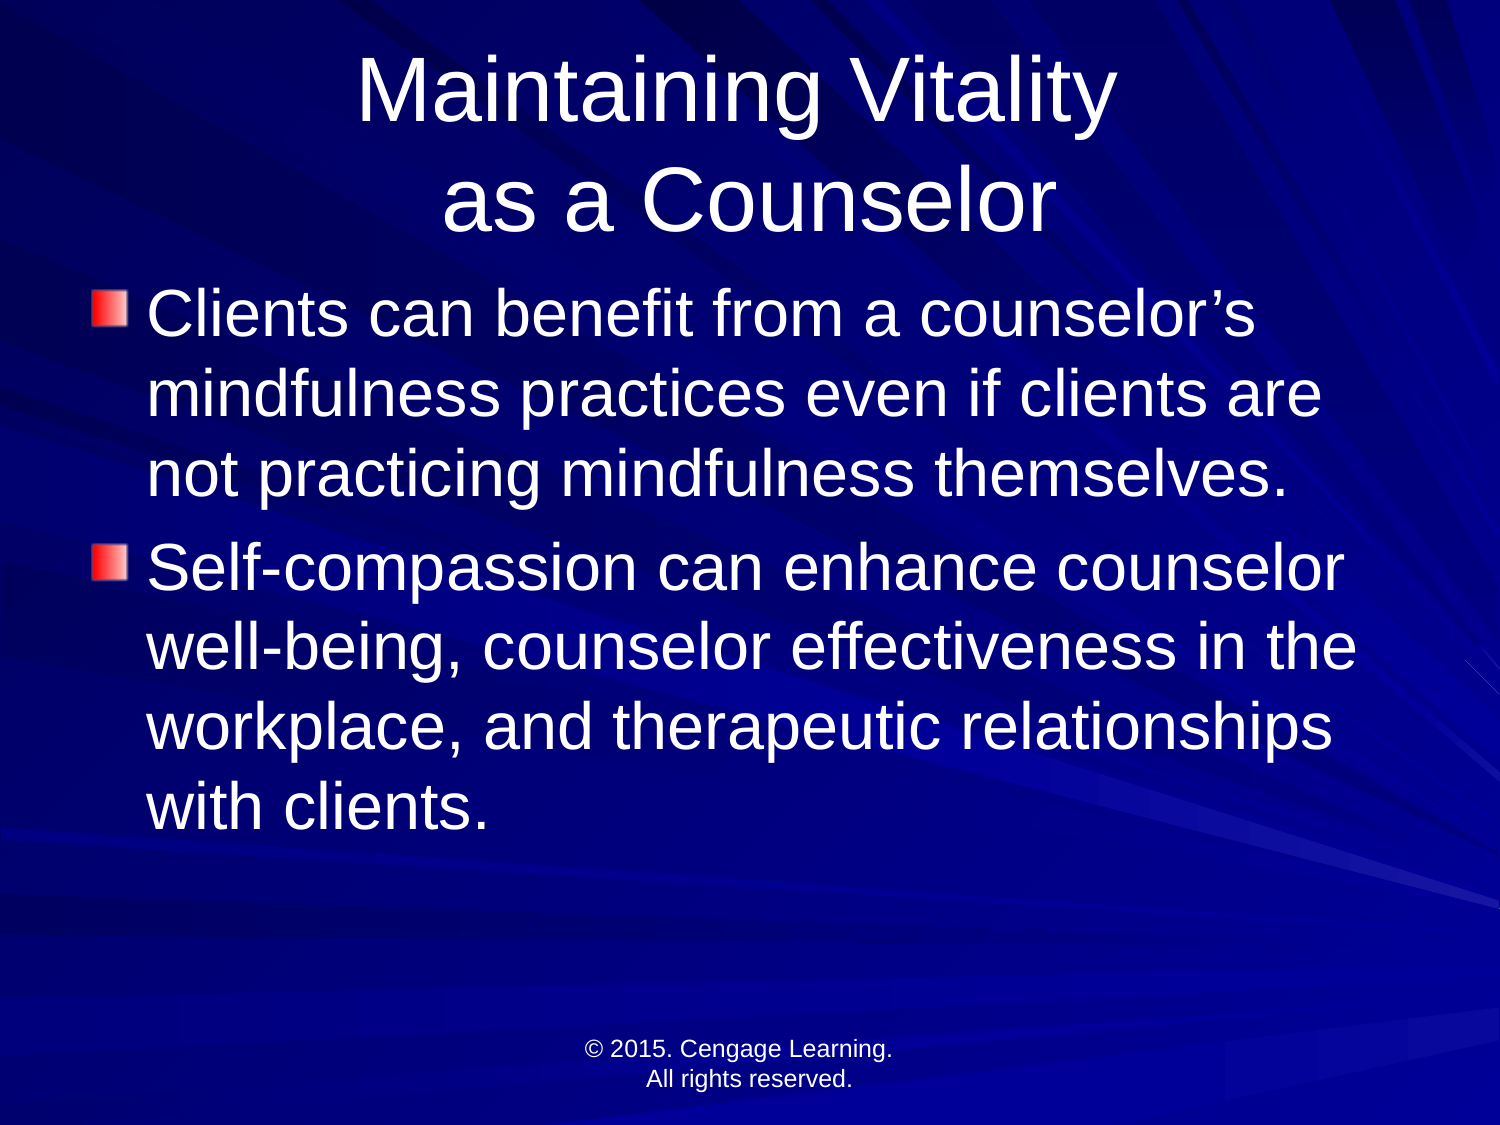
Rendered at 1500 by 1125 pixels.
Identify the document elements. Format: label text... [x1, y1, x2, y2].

title Maintaining Vitality as a Counselor [74, 45, 1426, 234]
picture [90, 542, 132, 585]
footer © 2015. Cengage Learning. All rights reserved. [512, 1024, 988, 1101]
list Clients can benefit from a counselor’s mindfulness practices even if clients are not practicing mindfulness themselves. Self-compassion can enhance counselor well-being, counselor effectiveness in the workplace, and therapeutic relationships with clients. [74, 262, 1426, 1006]
picture [90, 288, 132, 331]
